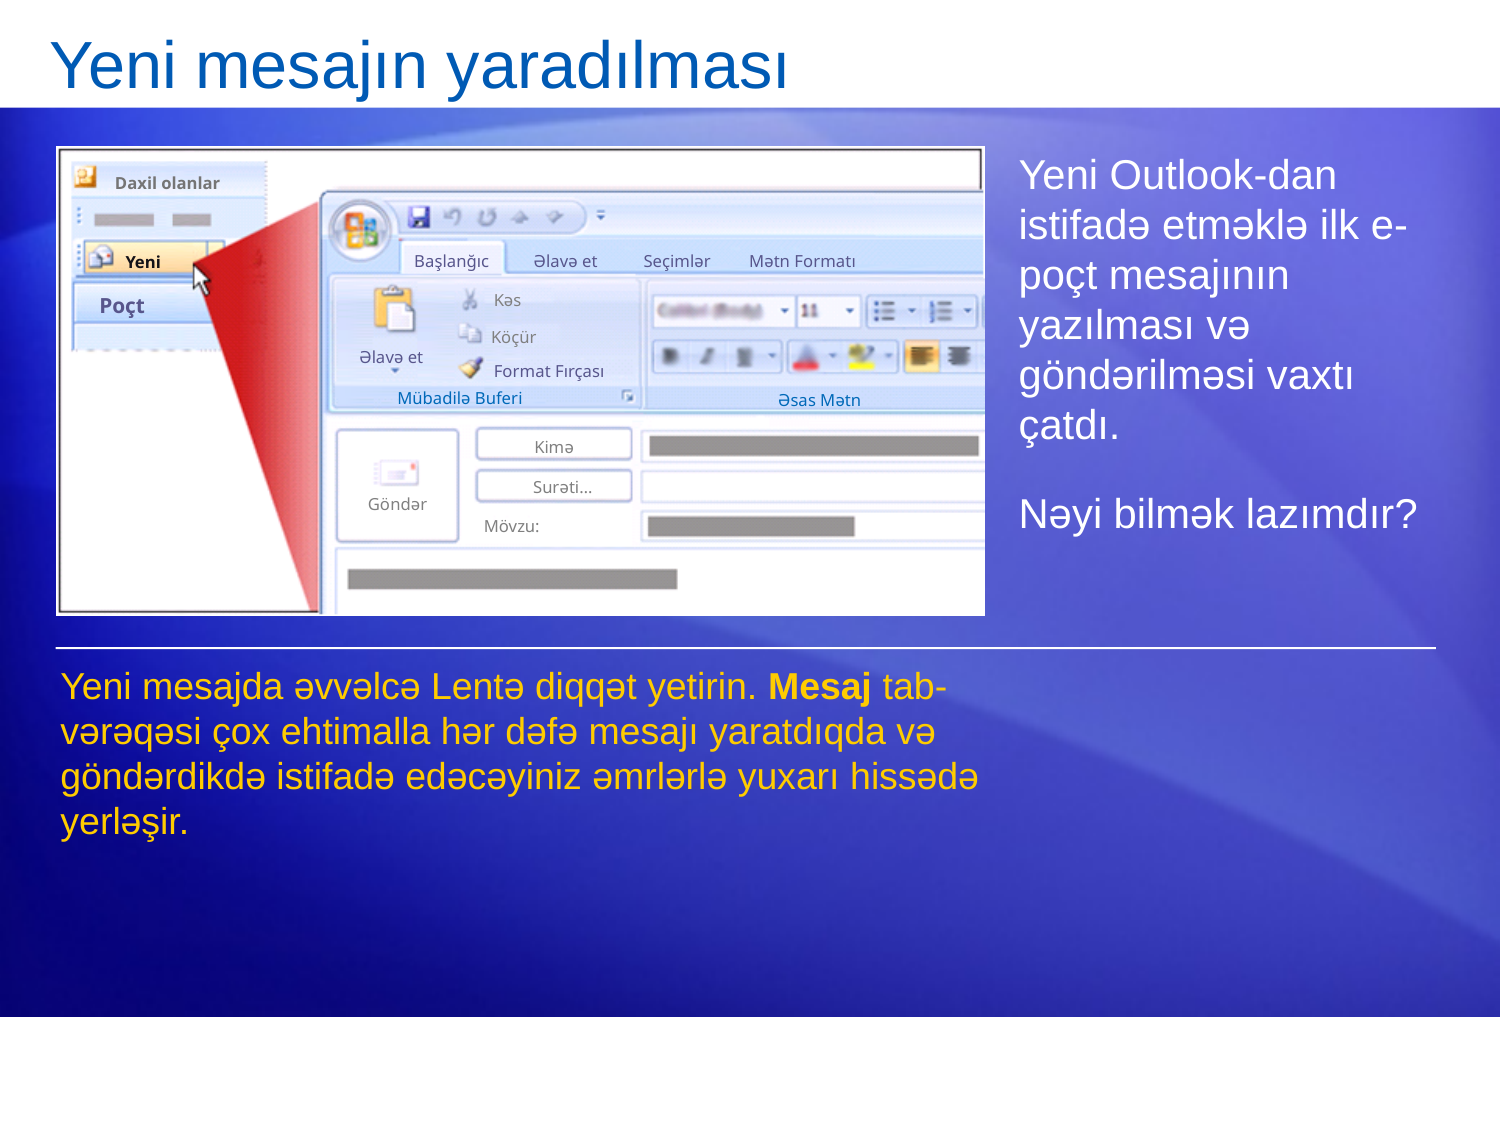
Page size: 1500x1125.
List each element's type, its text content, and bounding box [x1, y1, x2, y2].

text_box Yeni mesajda əvvəlcə Lentə diqqət yetirin. Mesaj tab-vərəqəsi çox ehtimalla hər dəfə mesajı yaratdıqda və göndərdikdə istifadə edəcəyiniz əmrlərlə yuxarı hissədə yerləşir. [45, 655, 1018, 991]
picture [0, 108, 1500, 1017]
title Yeni mesajın yaradılması [34, 11, 1352, 114]
text_box Yeni Outlook-dan istifadə etməklə ilk e-poçt mesajının yazılması və göndərilməsi vaxtı çatdı. Nəyi bilmək lazımdır? [1003, 140, 1454, 626]
